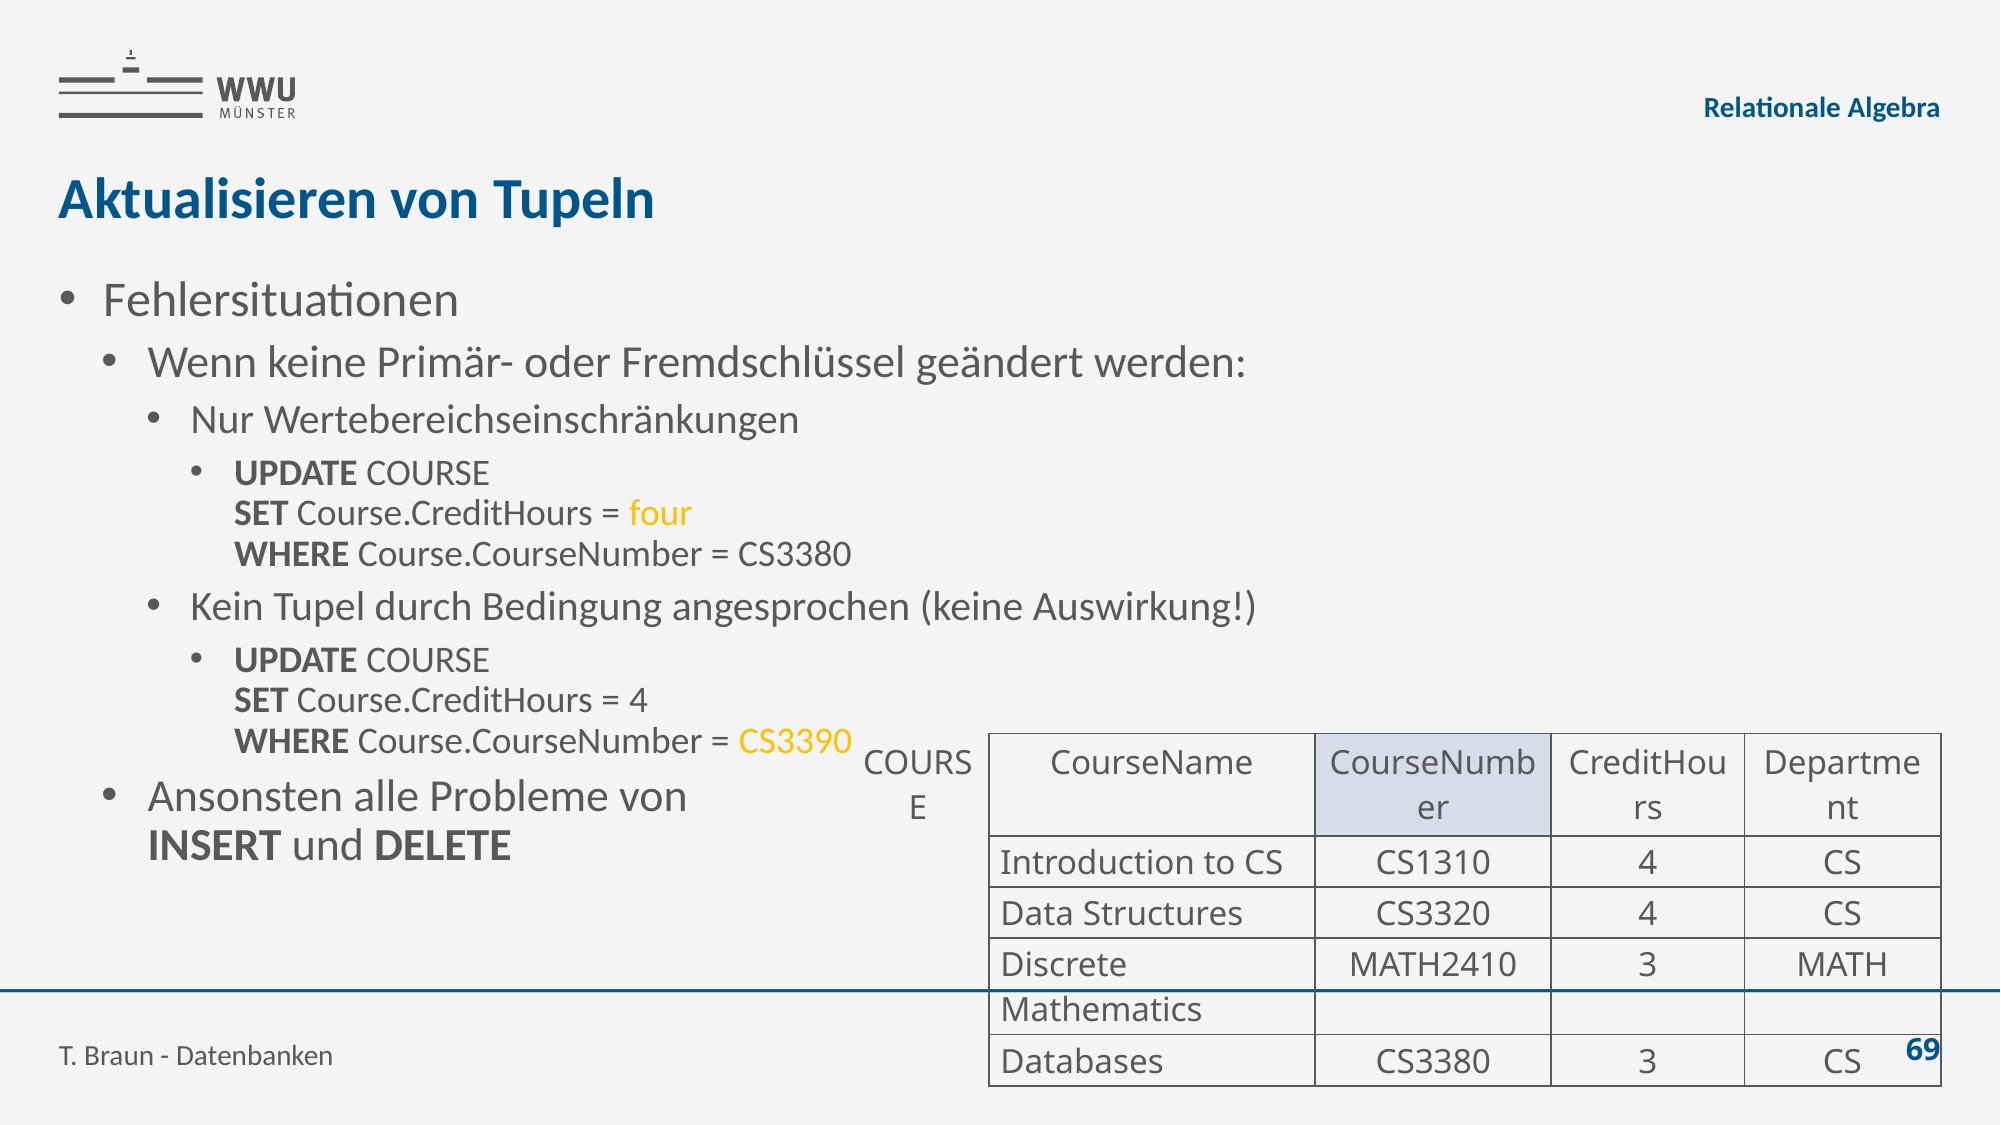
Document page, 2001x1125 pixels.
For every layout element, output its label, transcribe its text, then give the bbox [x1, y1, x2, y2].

table_header CourseName [990, 734, 1314, 835]
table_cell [1552, 837, 1744, 886]
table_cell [1316, 837, 1550, 886]
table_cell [990, 1035, 1314, 1085]
title Aktualisieren von Tupeln [58, 148, 1941, 243]
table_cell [1745, 939, 1940, 1034]
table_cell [1552, 1035, 1744, 1085]
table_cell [1316, 939, 1550, 1034]
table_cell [1745, 837, 1940, 886]
table_header COURSE [847, 733, 988, 836]
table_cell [1316, 888, 1550, 937]
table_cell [990, 837, 1314, 886]
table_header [1745, 734, 1940, 835]
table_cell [847, 836, 988, 1086]
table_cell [990, 939, 1314, 1034]
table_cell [1316, 1035, 1550, 1085]
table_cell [1552, 888, 1744, 937]
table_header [1552, 734, 1744, 835]
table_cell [1552, 939, 1744, 1034]
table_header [1316, 734, 1550, 835]
slide_number Relationale Algebra [589, 63, 1941, 123]
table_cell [1745, 888, 1940, 937]
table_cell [1745, 1035, 1940, 1085]
list Fehlersituationen Wenn keine Primär- oder Fremdschlüssel geändert werden: Nur Wertebereichseinschränkungen UPDATE COURSE SET Course.CreditHours = four WHERE Course.CourseNumber = CS3380 Kein Tupel durch Bedingung angesprochen (keine Auswirkung!) UPDATE COURSE SET Course.CreditHours = 4 WHERE Course.CourseNumber = CS3390 Ansonsten alle Probleme von INSERT und DELETE [58, 273, 1941, 969]
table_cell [990, 888, 1314, 937]
footer T. Braun - Datenbanken [58, 1012, 847, 1072]
